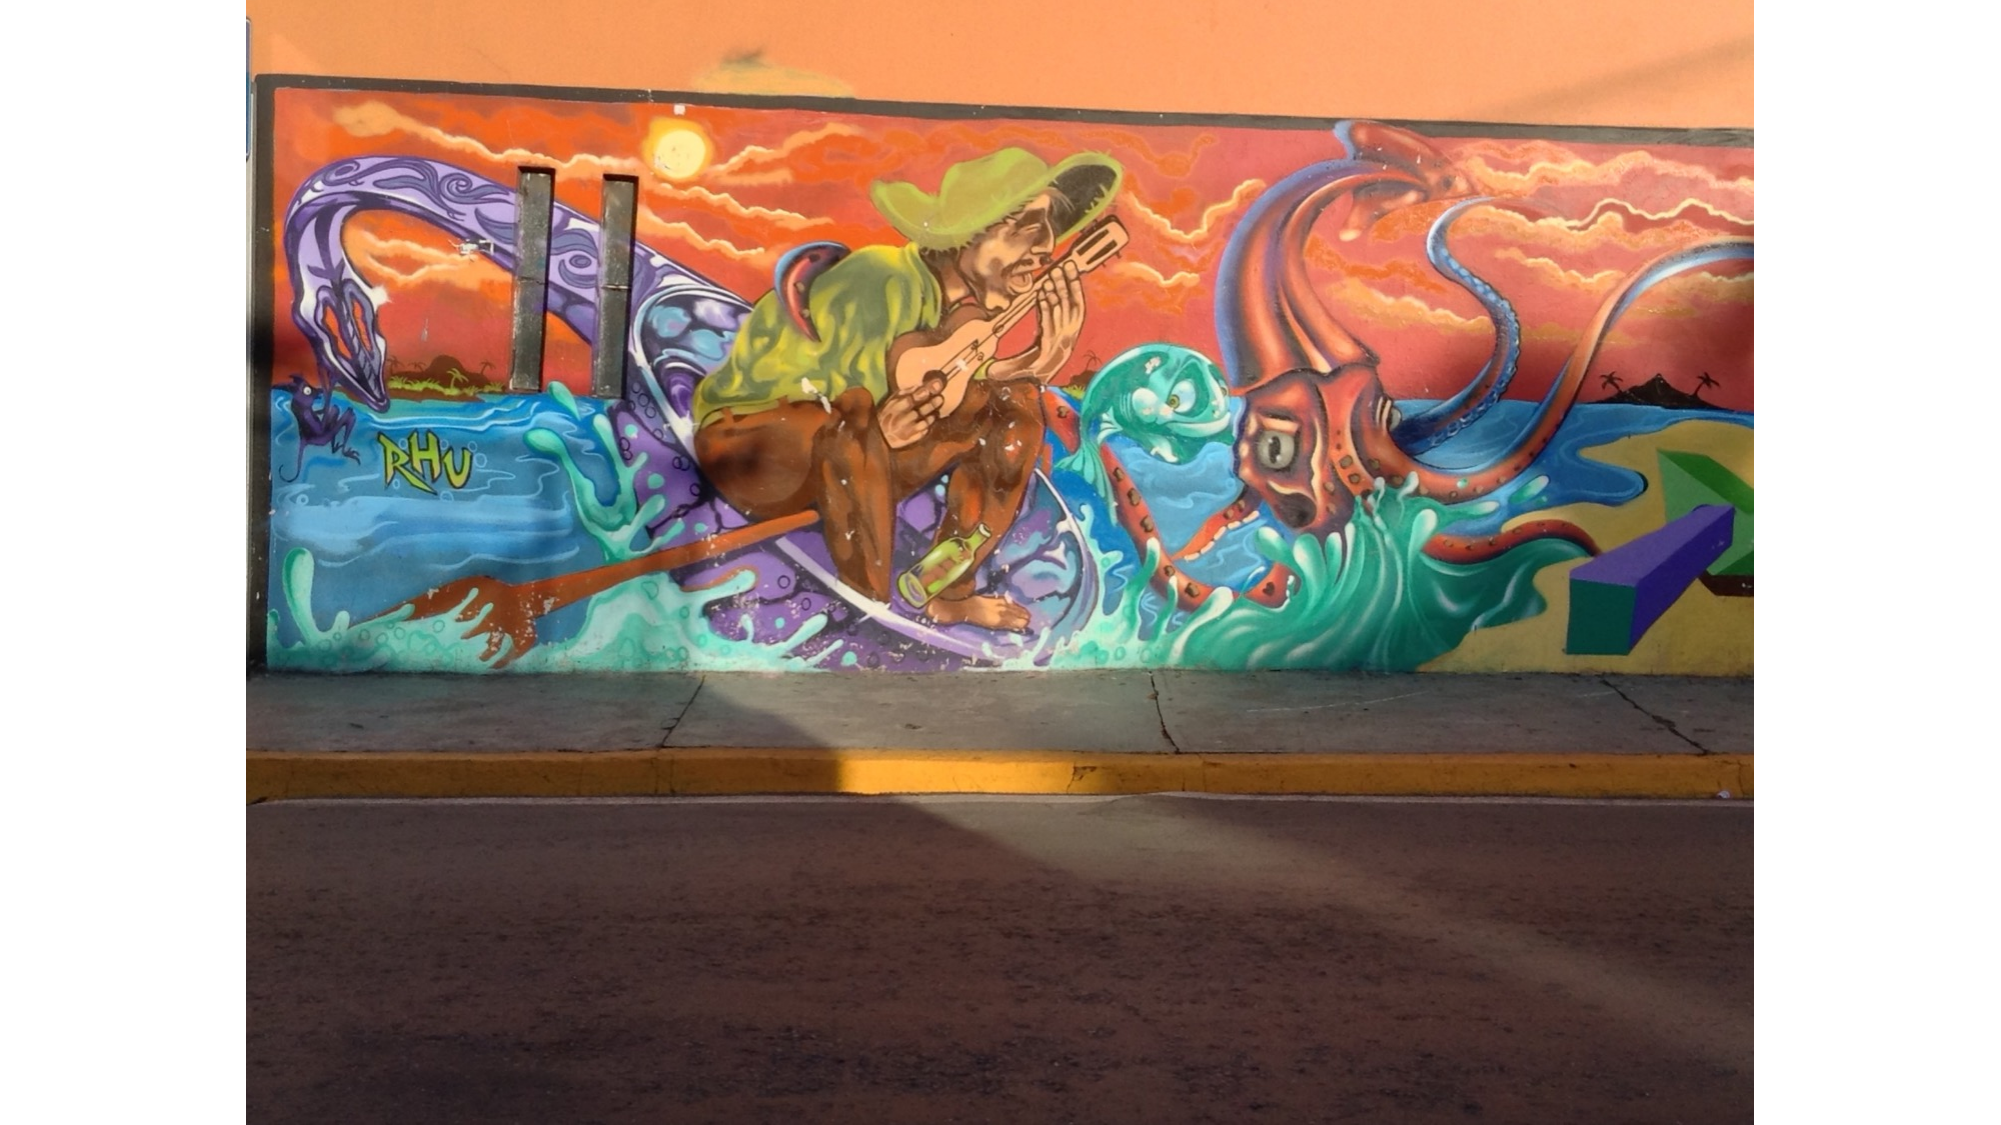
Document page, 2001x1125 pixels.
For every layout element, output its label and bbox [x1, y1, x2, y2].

picture [246, 0, 1754, 1125]
